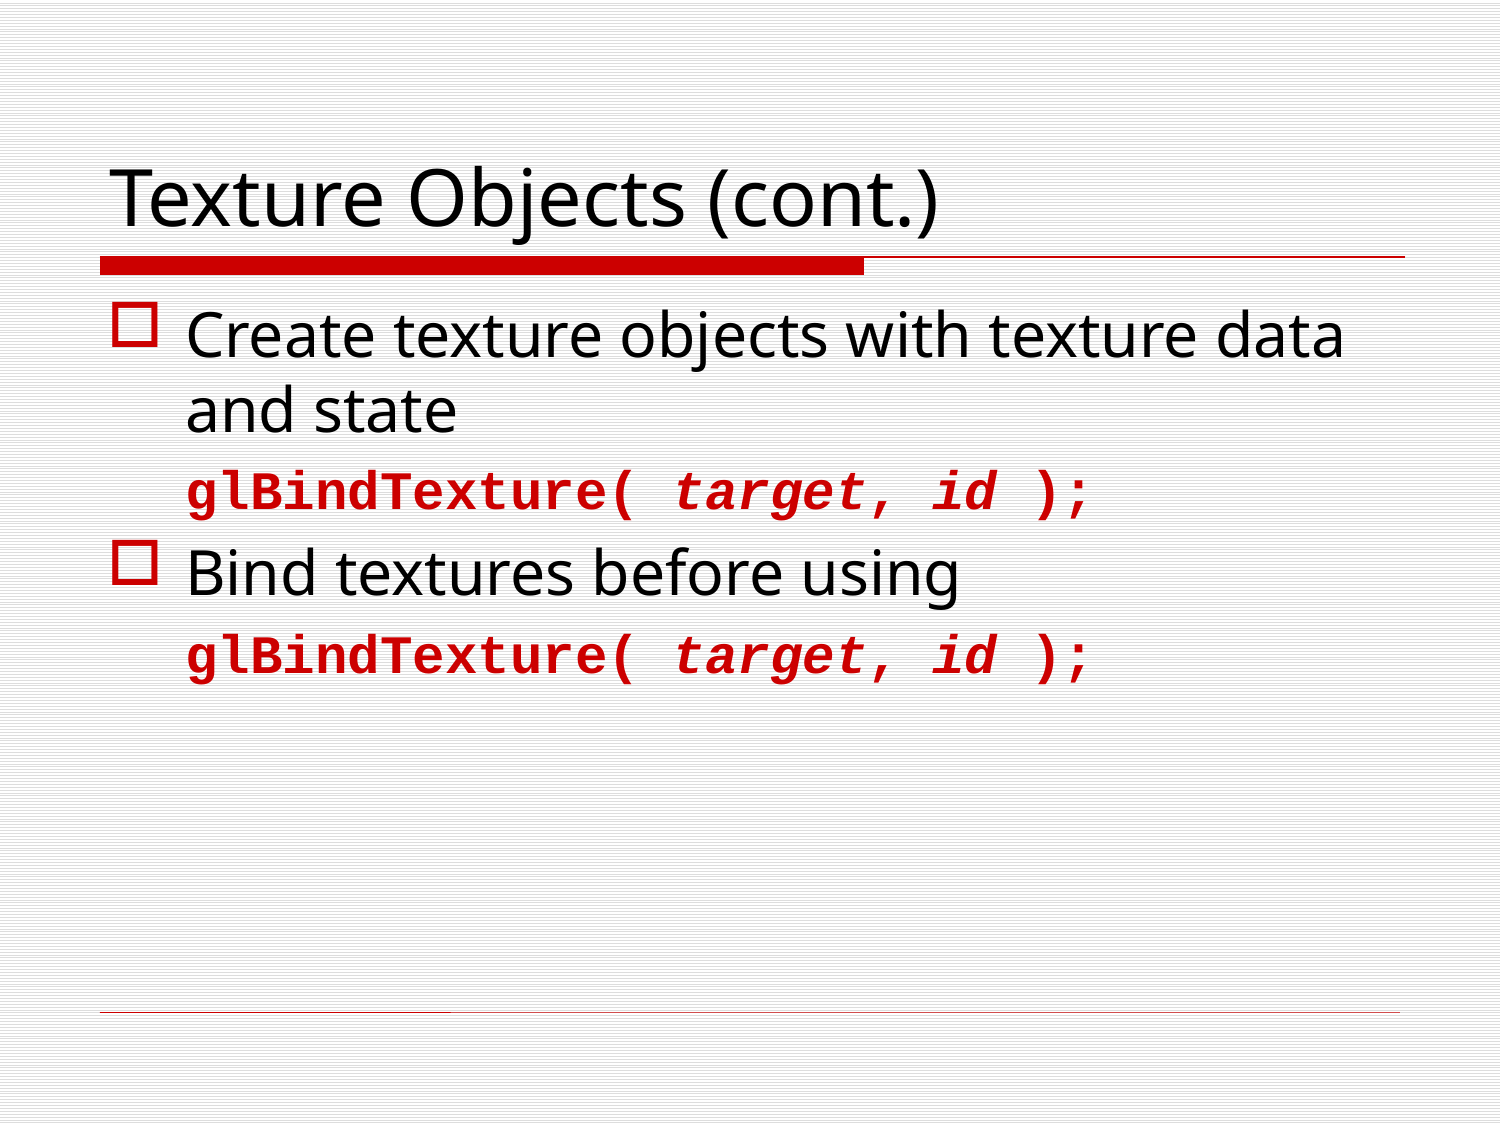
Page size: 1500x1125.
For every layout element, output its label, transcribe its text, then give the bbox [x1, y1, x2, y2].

title Texture Objects (cont.) [94, 50, 1407, 250]
list Create texture objects with texture data and state glBindTexture( target, id ); Bind textures before using glBindTexture( target, id ); [92, 287, 1406, 988]
